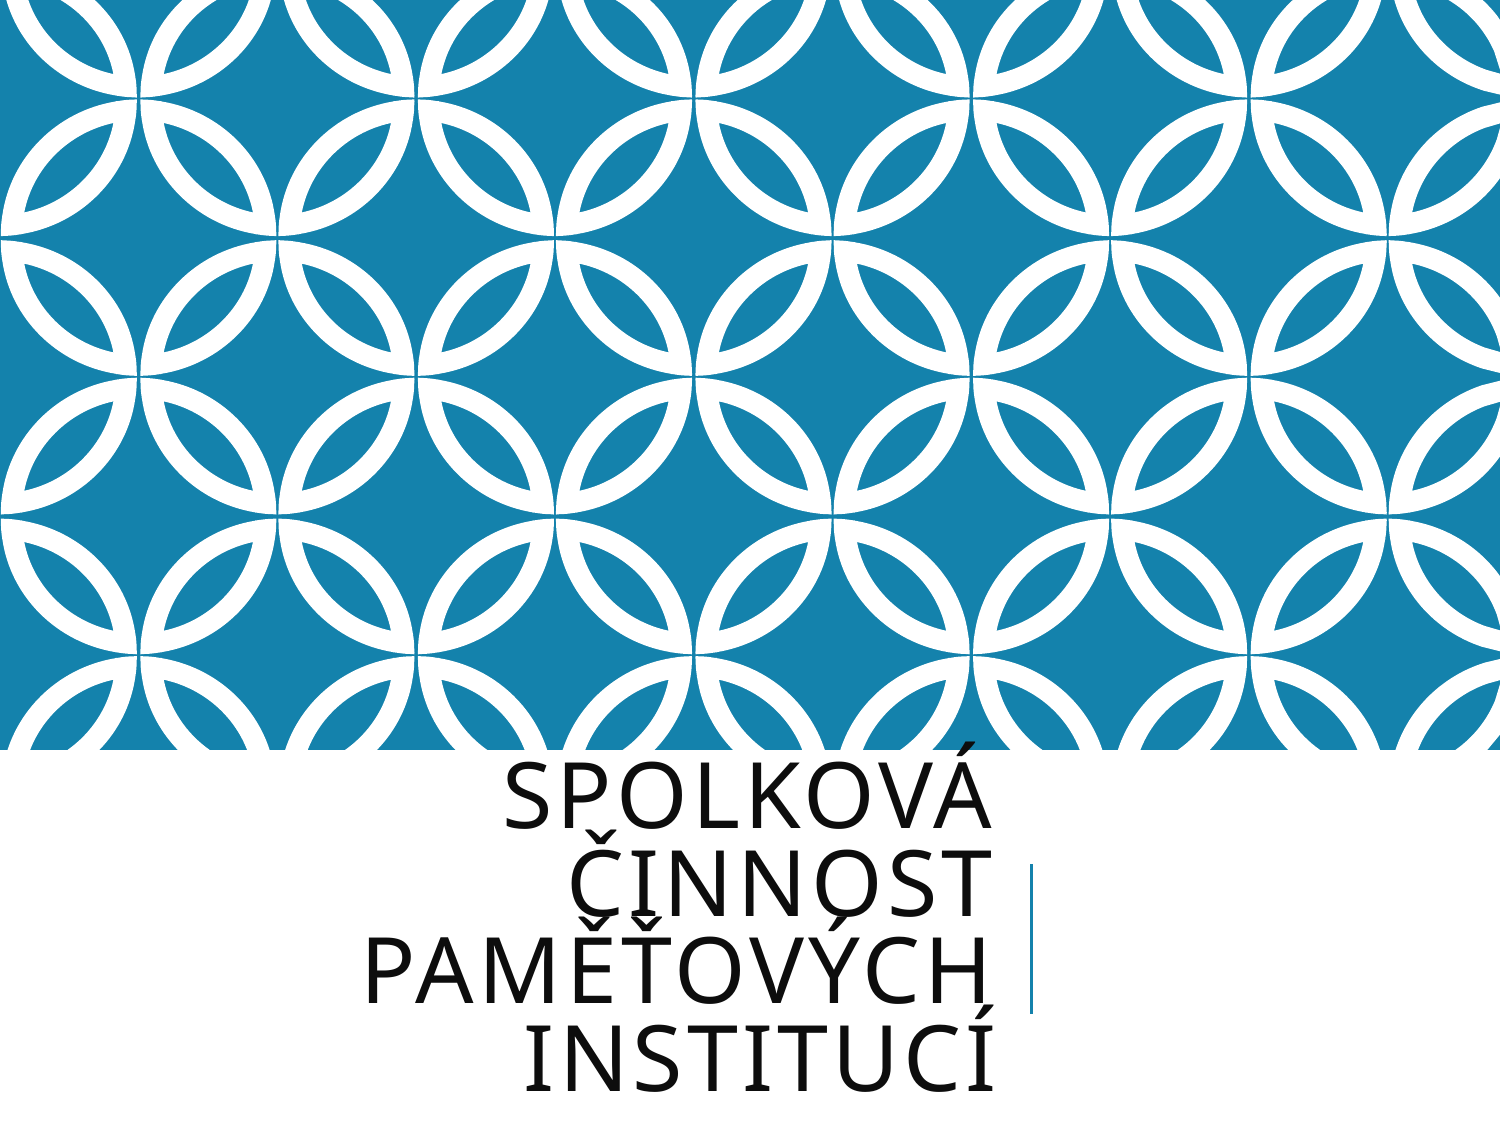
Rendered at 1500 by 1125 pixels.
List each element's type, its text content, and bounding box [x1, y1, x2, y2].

title Spolková činnost paměťových institucí [56, 813, 1013, 1054]
